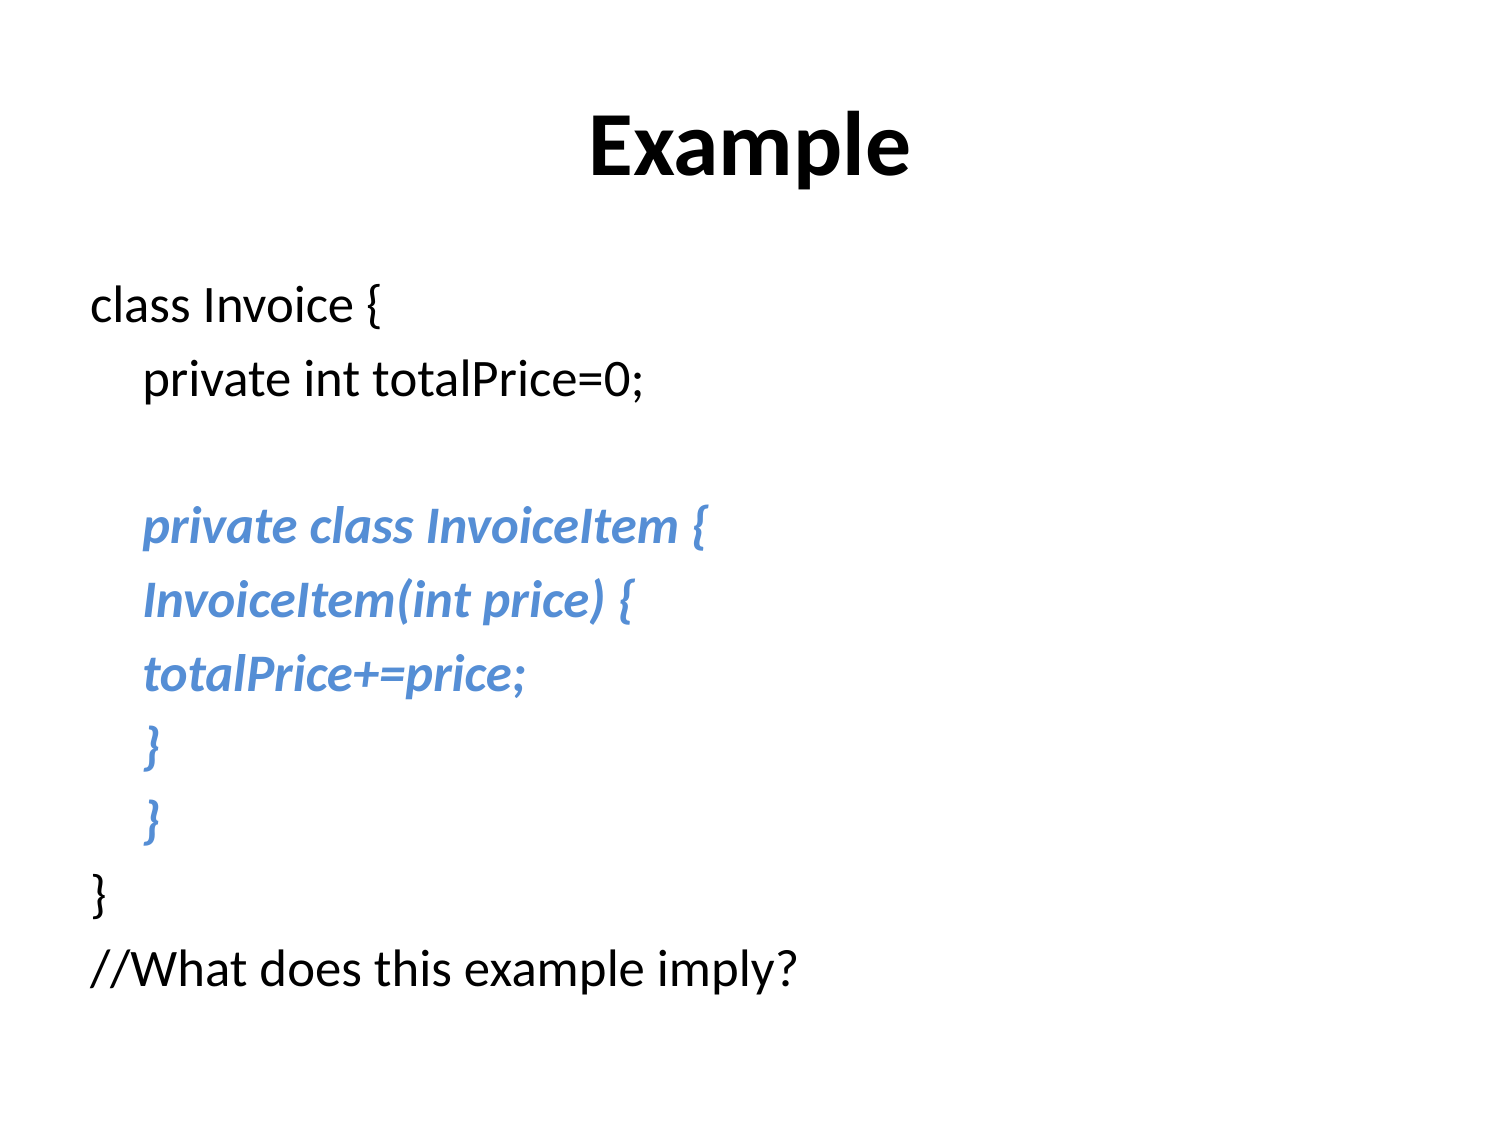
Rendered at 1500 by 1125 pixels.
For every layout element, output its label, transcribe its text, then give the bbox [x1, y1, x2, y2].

list class Invoice { private int totalPrice=0; private class InvoiceItem { InvoiceItem(int price) { totalPrice+=price; } } } //What does this example imply? [75, 262, 1425, 1005]
title Example [75, 45, 1425, 233]
